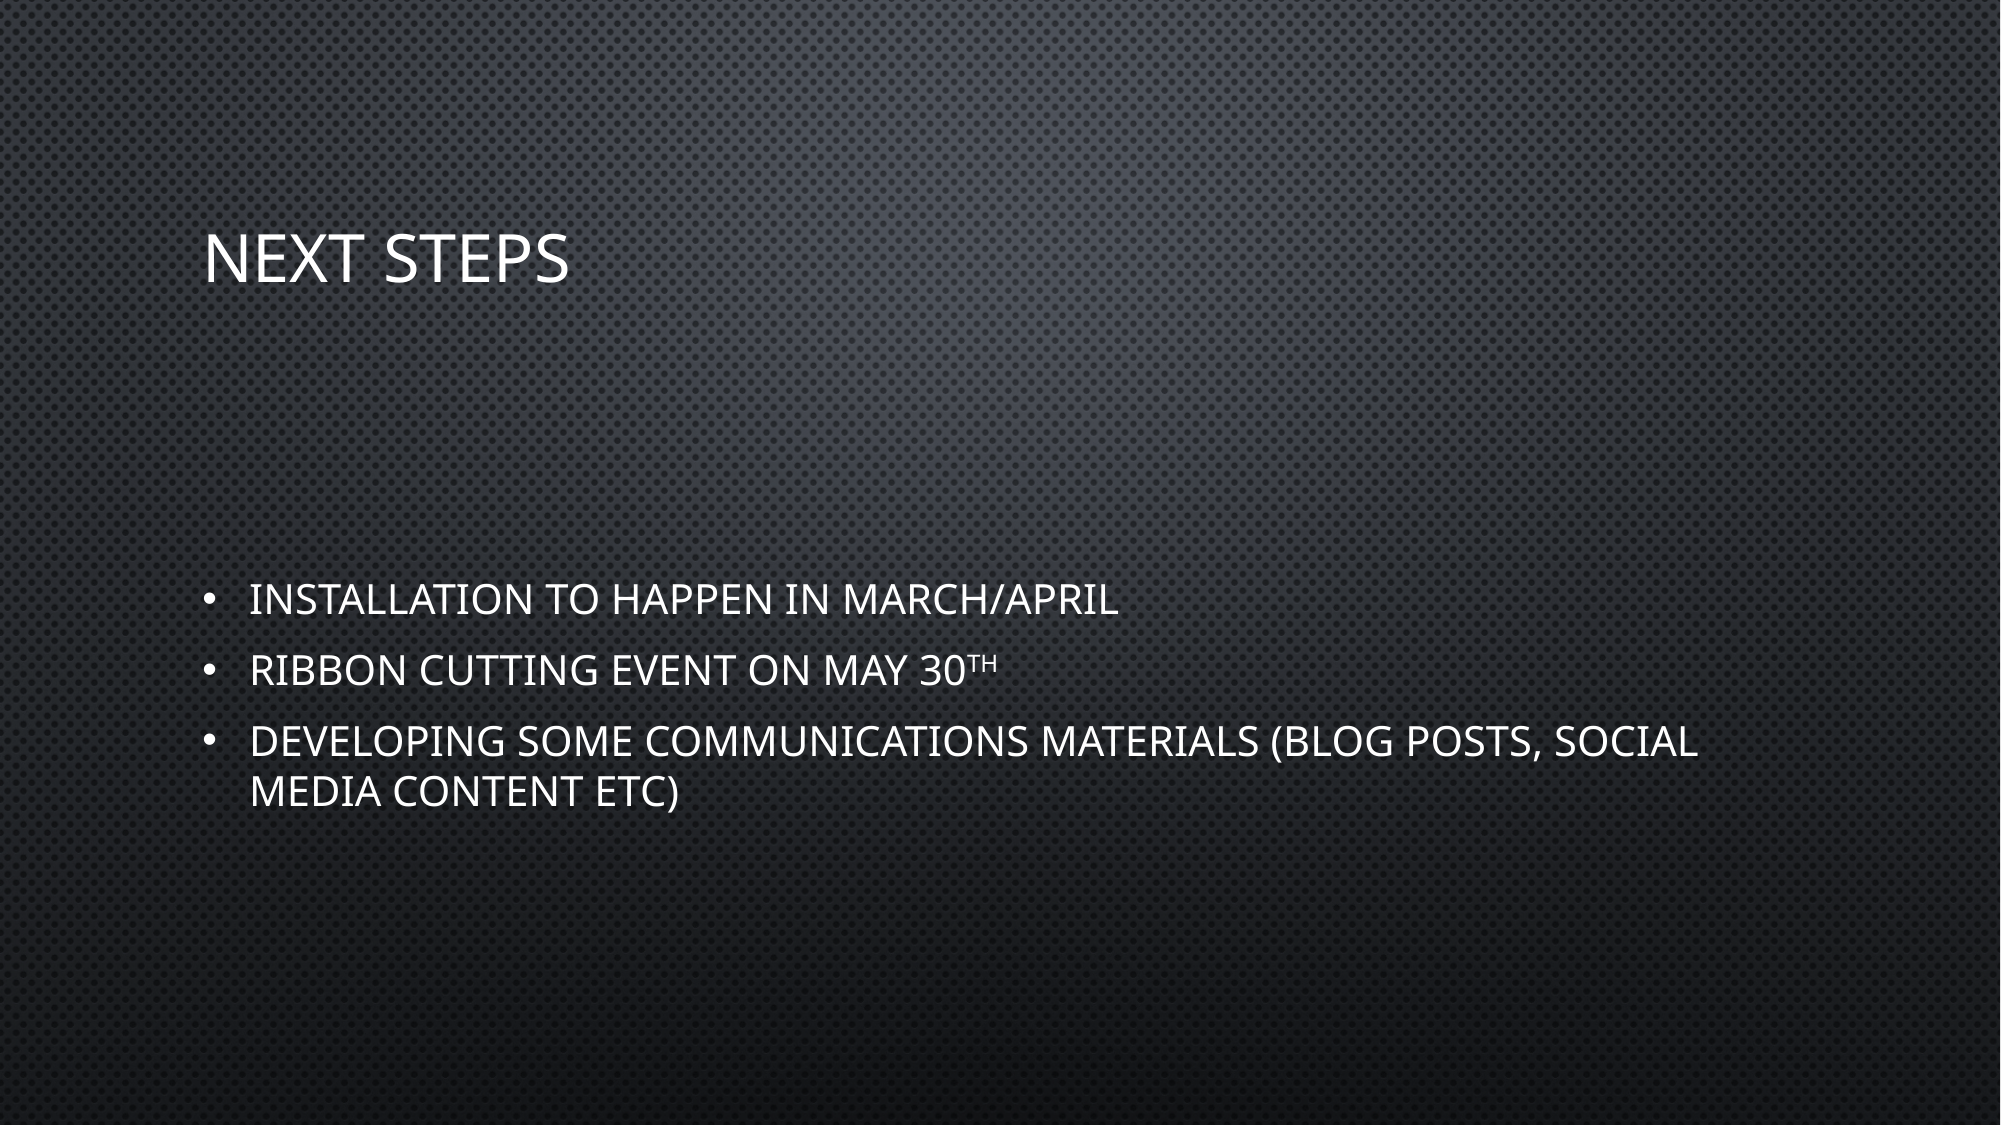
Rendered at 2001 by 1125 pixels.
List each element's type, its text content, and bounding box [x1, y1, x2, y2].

title Next Steps [187, 99, 1813, 413]
list Installation to happen in March/April Ribbon cutting event on May 30th Developing some communications materials (blog posts, social media content etc) [187, 437, 1813, 950]
